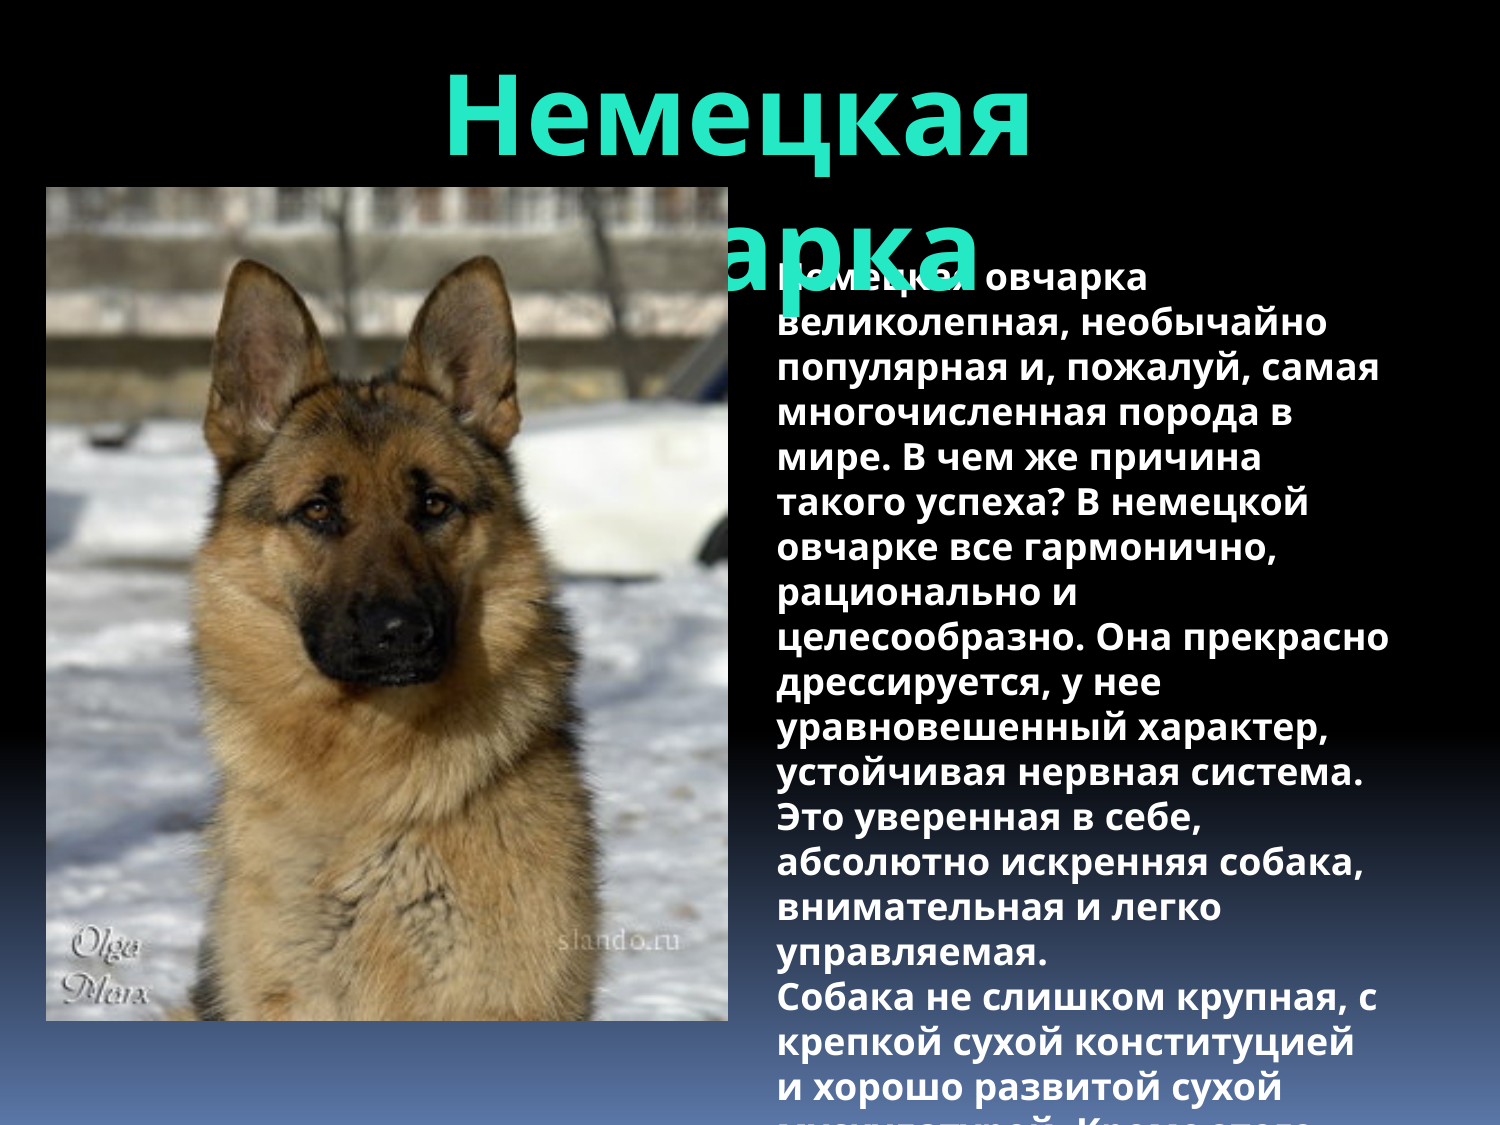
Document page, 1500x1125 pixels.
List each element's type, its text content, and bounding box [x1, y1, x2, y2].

text_box Немецкая овчарка великолепная, необычайно популярная и, пожалуй, самая многочисленная порода в мире. В чем же причина такого успеха? В немецкой овчарке все гармонично, рационально и целесообразно. Она прекрасно дрессируется, у нее уравновешенный характер, устойчивая нервная система. Это уверенная в себе, абсолютно искренняя собака, внимательная и легко управляемая. Собака не слишком крупная, с крепкой сухой конституцией и хорошо развитой сухой мускулатурой. Кроме этого, она очень красива. [761, 246, 1407, 1125]
picture [46, 187, 728, 1022]
text_box Немецкая овчарка [175, 35, 1301, 321]
